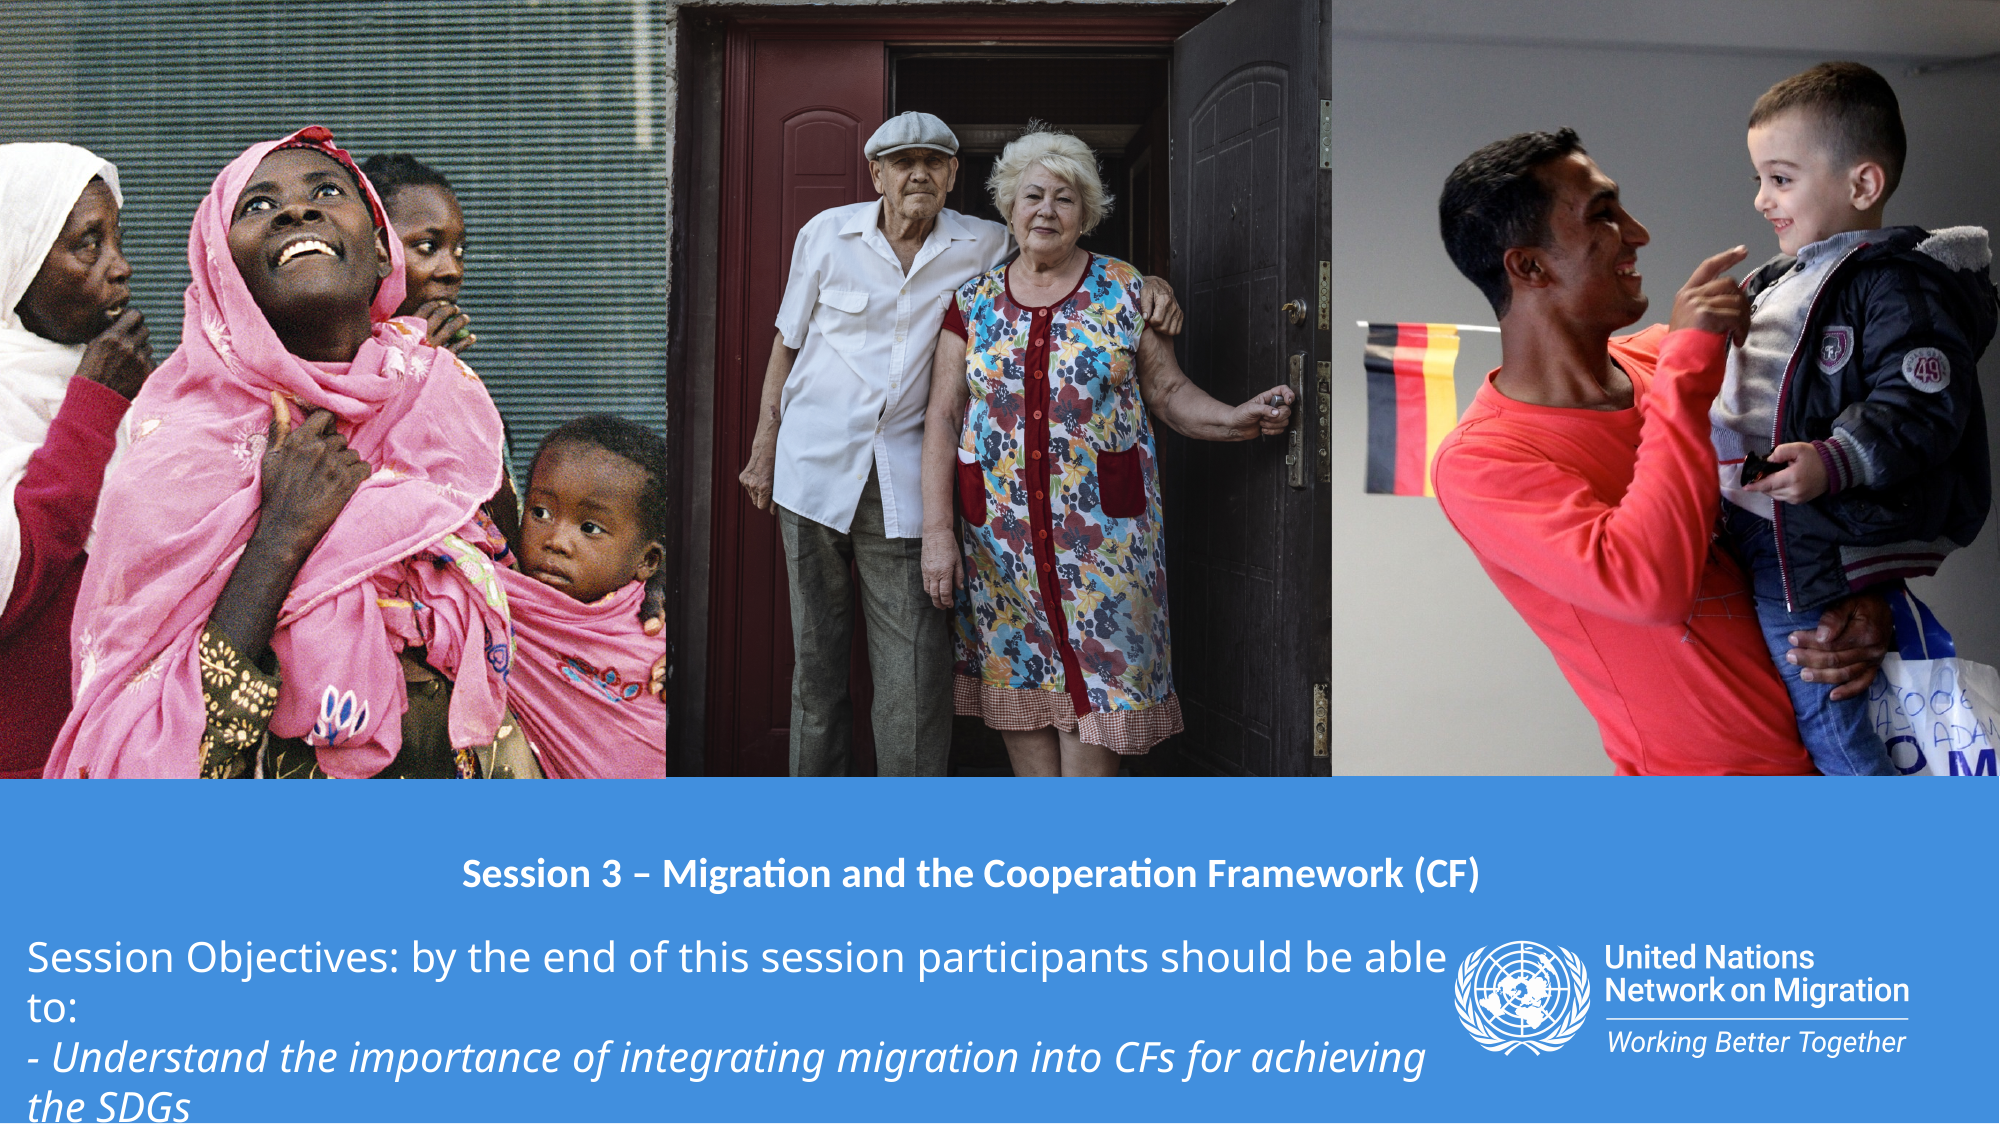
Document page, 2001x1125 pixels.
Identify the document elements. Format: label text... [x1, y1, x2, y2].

title Session 3 – Migration and the Cooperation Framework (CF) [72, 788, 1881, 899]
text_box Session Objectives: by the end of this session participants should be able to: - Understand the importance of integrating migration into CFs for achieving the SDGs - Understand how to integrate migration into CFs [11, 922, 1503, 1125]
picture [0, 0, 2000, 779]
picture [1431, 922, 1932, 1074]
text_box [0, 777, 2000, 1124]
